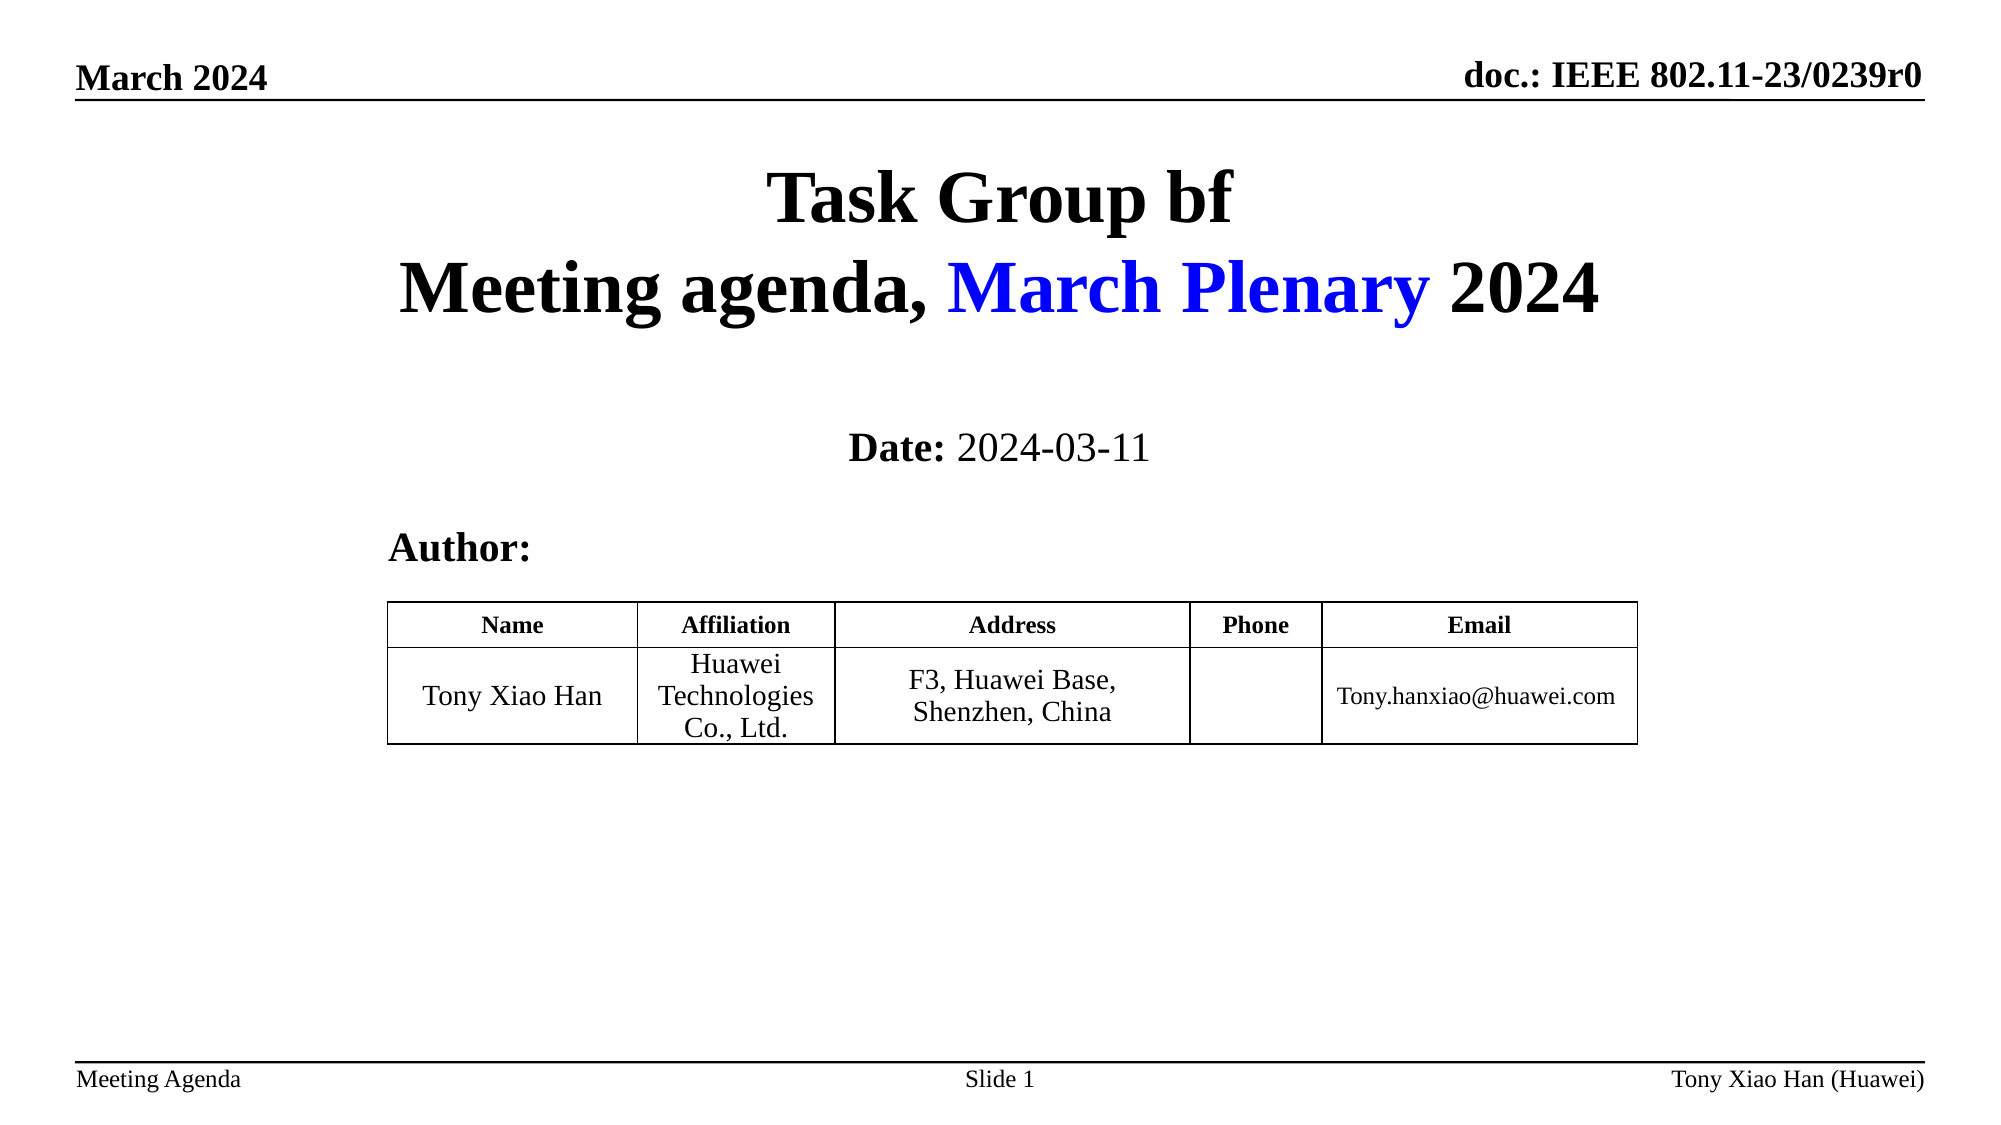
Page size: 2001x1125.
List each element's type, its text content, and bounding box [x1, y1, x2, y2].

list Date: 2024-03-11 [362, 412, 1638, 475]
table_header Email [1323, 603, 1637, 647]
title Task Group bf Meeting agenda, March Plenary 2024 [75, 149, 1925, 325]
table_header Phone [1191, 603, 1321, 647]
table_header Name [388, 603, 637, 647]
table_cell Tony.hanxiao@huawei.com [1323, 648, 1637, 743]
table_header Affiliation [638, 603, 834, 647]
table_cell [1191, 648, 1321, 743]
table_cell F3, Huawei Base, Shenzhen, China [836, 648, 1189, 743]
text_box Author: [362, 512, 600, 575]
table_cell Tony Xiao Han [388, 648, 637, 743]
table_cell Huawei Technologies Co., Ltd. [638, 648, 834, 743]
table_header Address [836, 603, 1189, 647]
